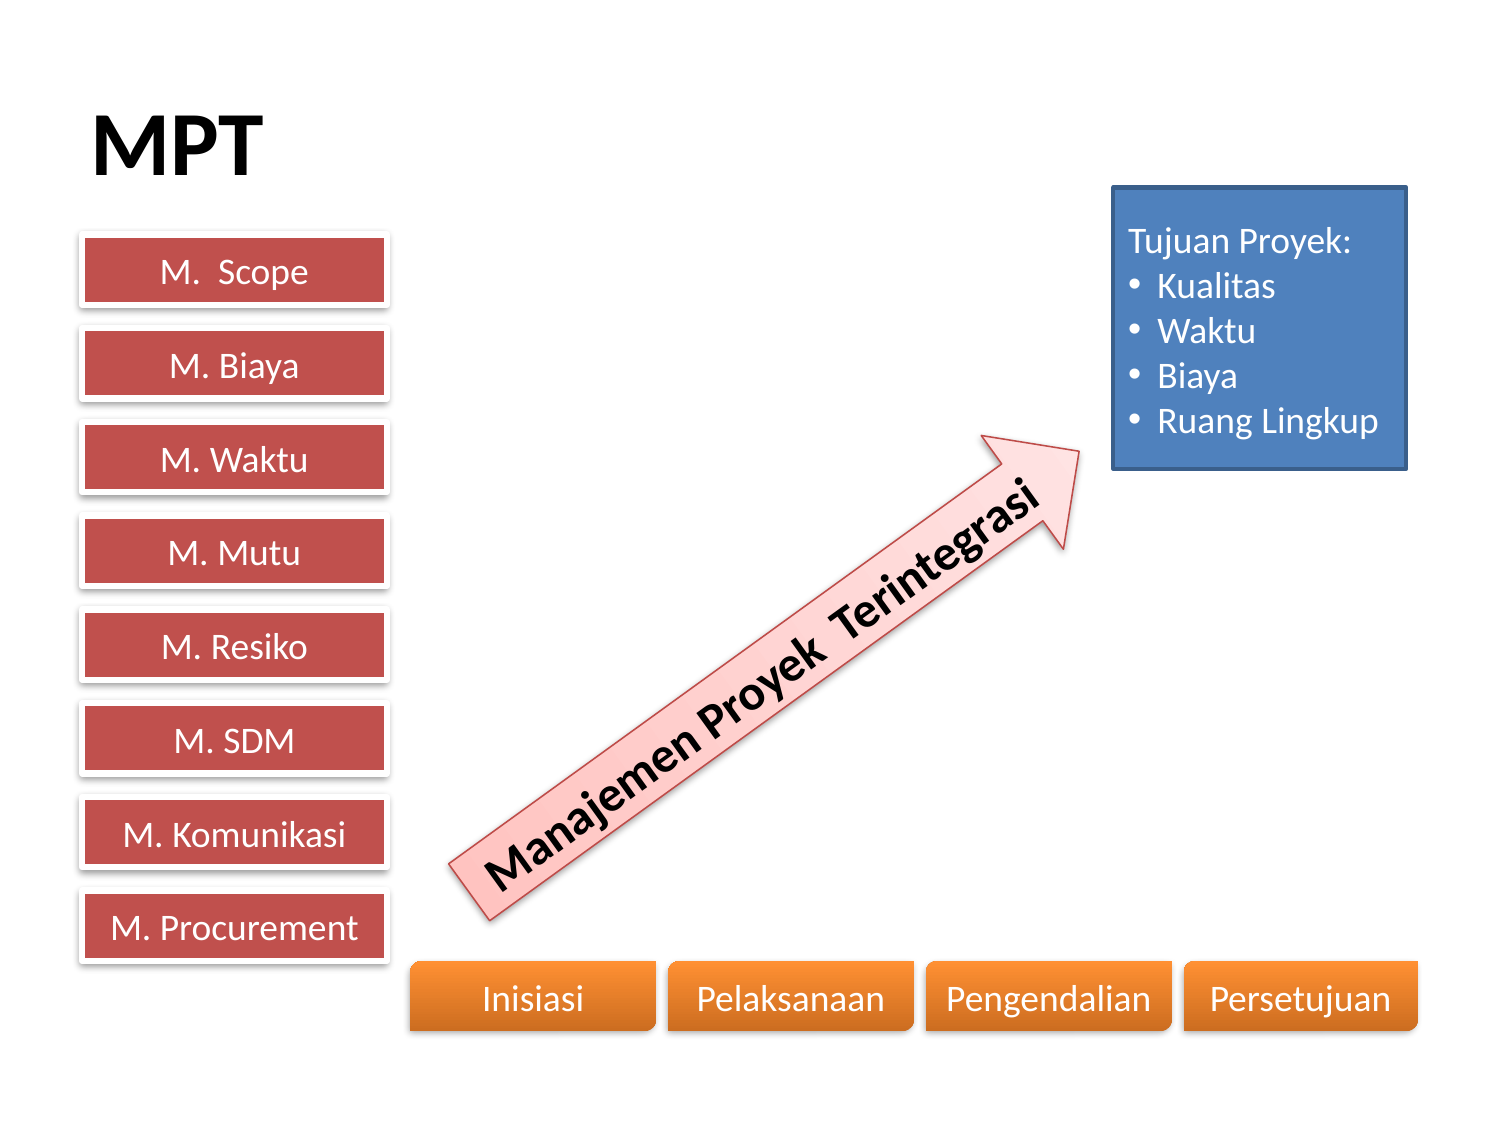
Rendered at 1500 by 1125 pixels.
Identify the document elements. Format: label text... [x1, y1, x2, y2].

title MPT [75, 45, 1425, 233]
text_box M. Komunikasi [79, 794, 390, 870]
text_box M. Mutu [79, 512, 390, 589]
text_box M. Waktu [79, 419, 390, 495]
text_box Pelaksanaan [667, 960, 915, 1032]
text_box Tujuan Proyek: Kualitas Waktu Biaya Ruang Lingkup [1111, 185, 1408, 471]
text_box Persetujuan [1183, 960, 1418, 1032]
text_box M. Biaya [79, 325, 390, 402]
text_box Manajemen Proyek Terintegrasi [447, 434, 1080, 922]
text_box M. SDM [79, 700, 390, 777]
text_box M. Resiko [79, 606, 390, 683]
text_box M. Procurement [79, 887, 390, 964]
text_box M. Scope [79, 231, 390, 308]
text_box Inisiasi [410, 960, 657, 1032]
text_box Pengendalian [925, 960, 1172, 1032]
